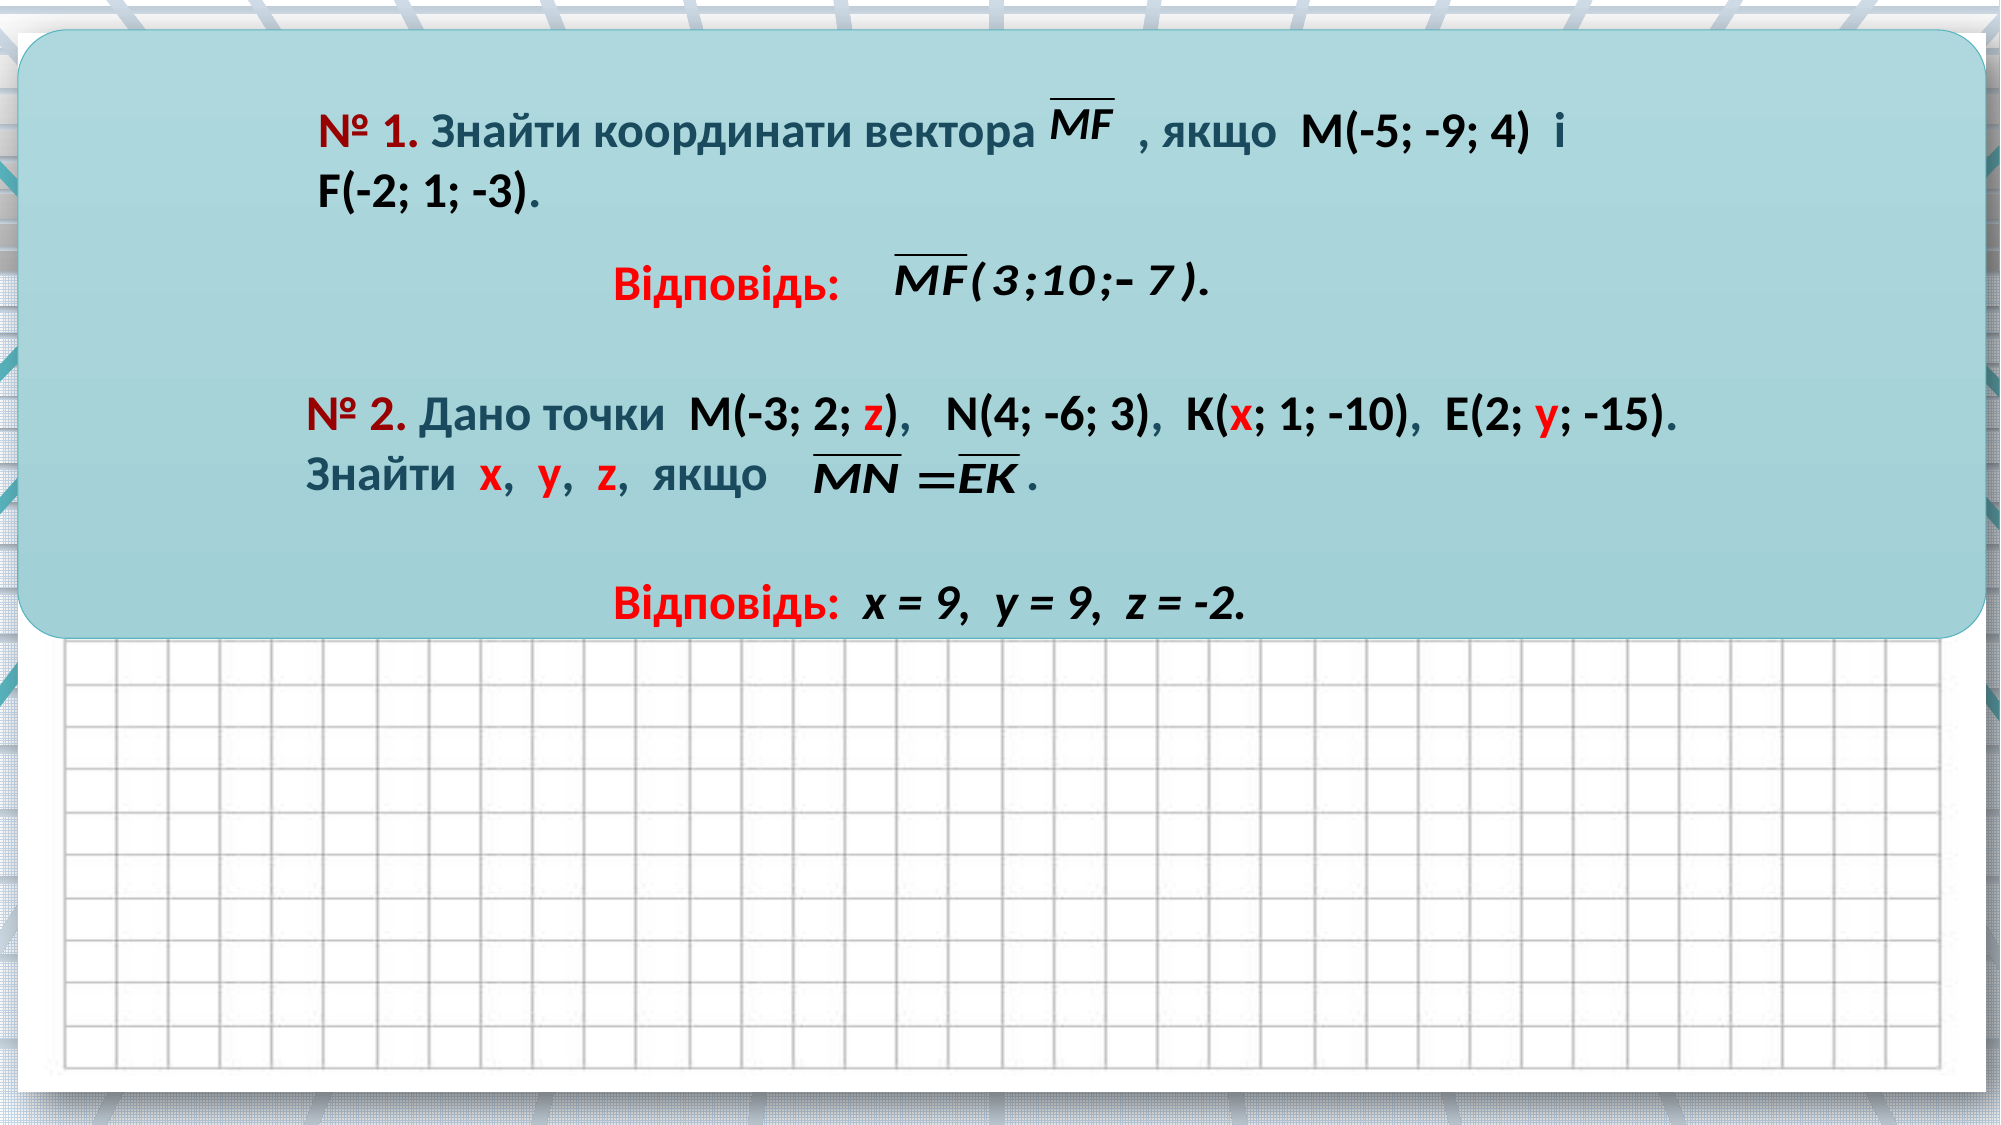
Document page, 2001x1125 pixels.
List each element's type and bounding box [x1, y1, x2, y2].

text_box [303, 90, 1615, 227]
text_box [291, 373, 1721, 510]
text_box [48, 29, 1956, 33]
text_box [598, 243, 1219, 320]
picture [17, 33, 1986, 1092]
